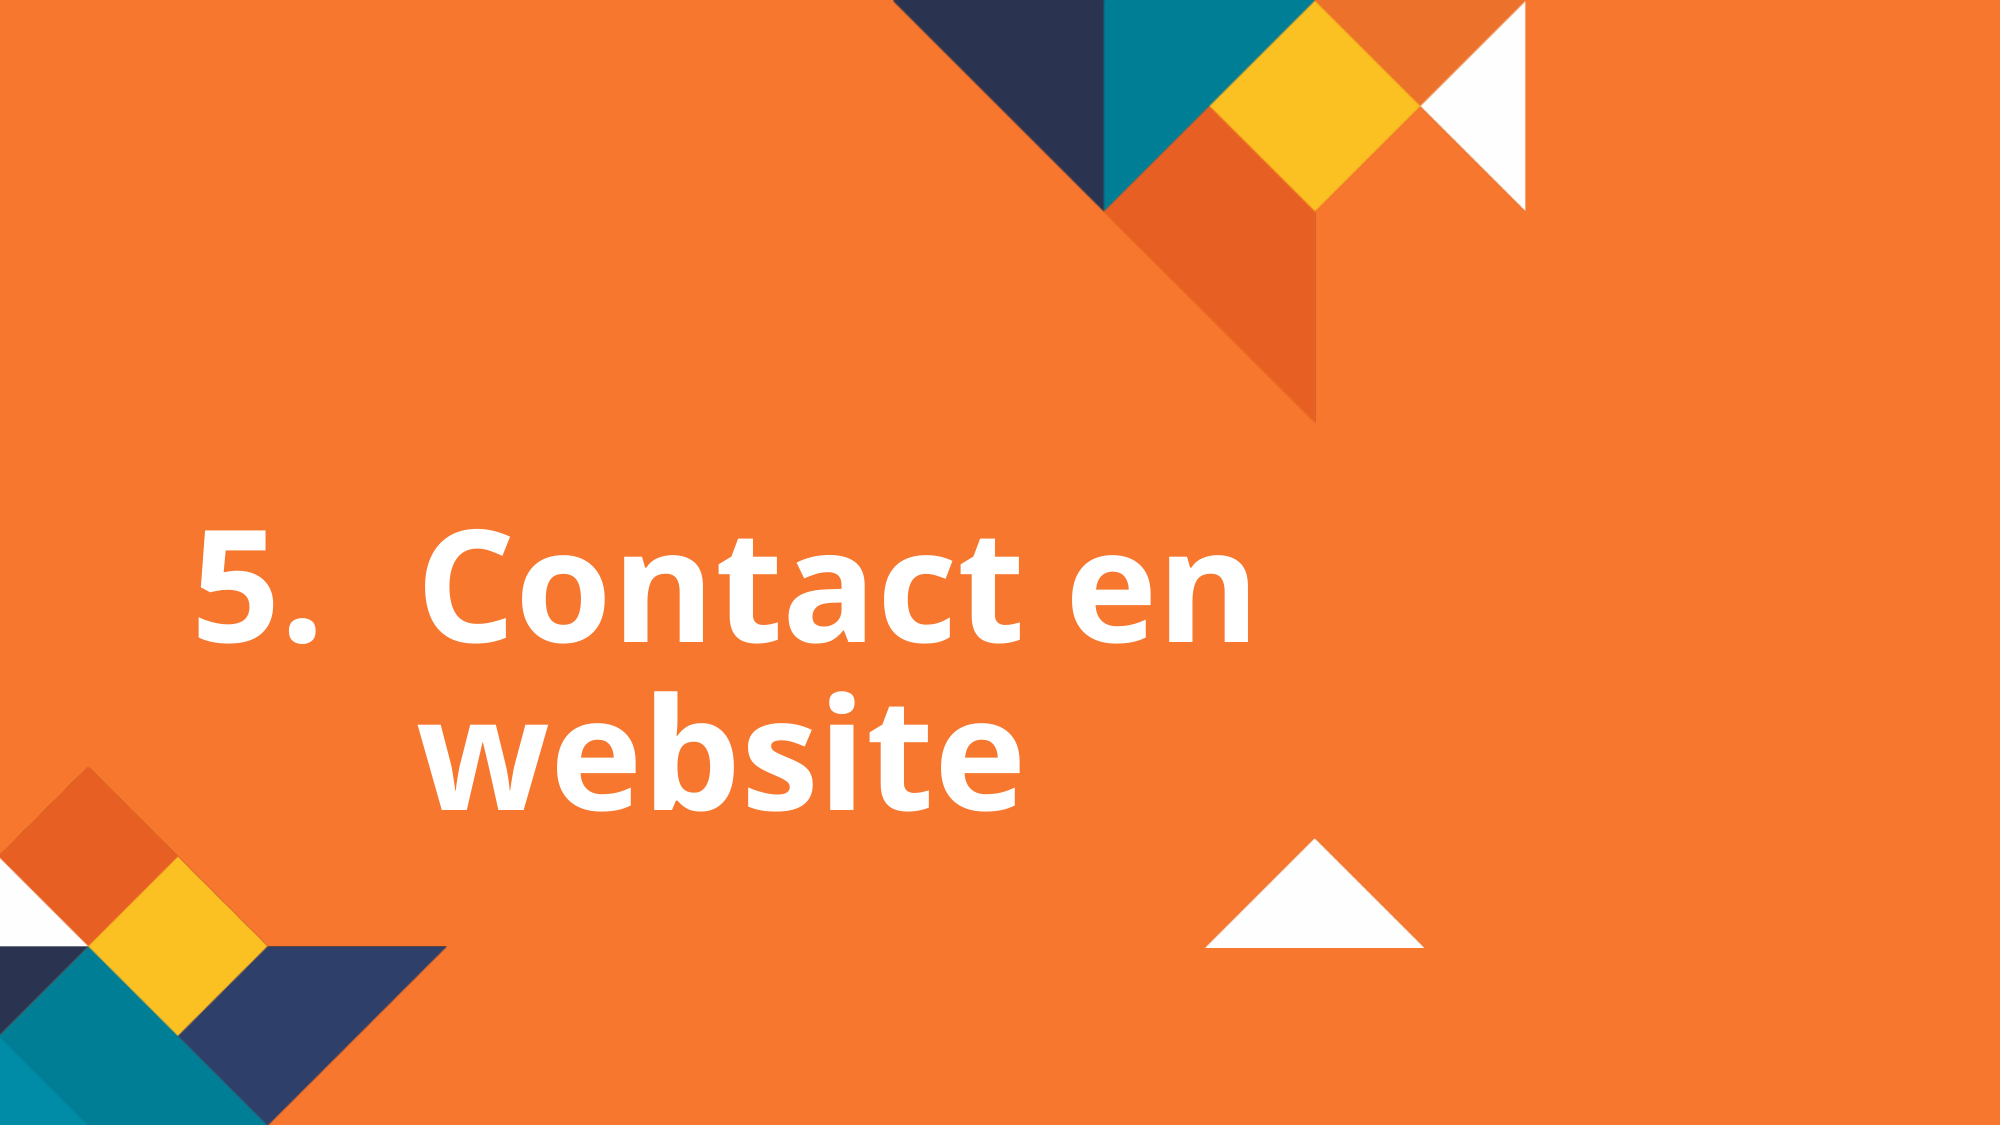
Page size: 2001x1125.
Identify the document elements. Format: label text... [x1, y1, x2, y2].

picture [0, 767, 447, 1125]
picture [893, 941, 1526, 948]
picture [893, 0, 1526, 499]
list Contact en website [176, 499, 1763, 941]
